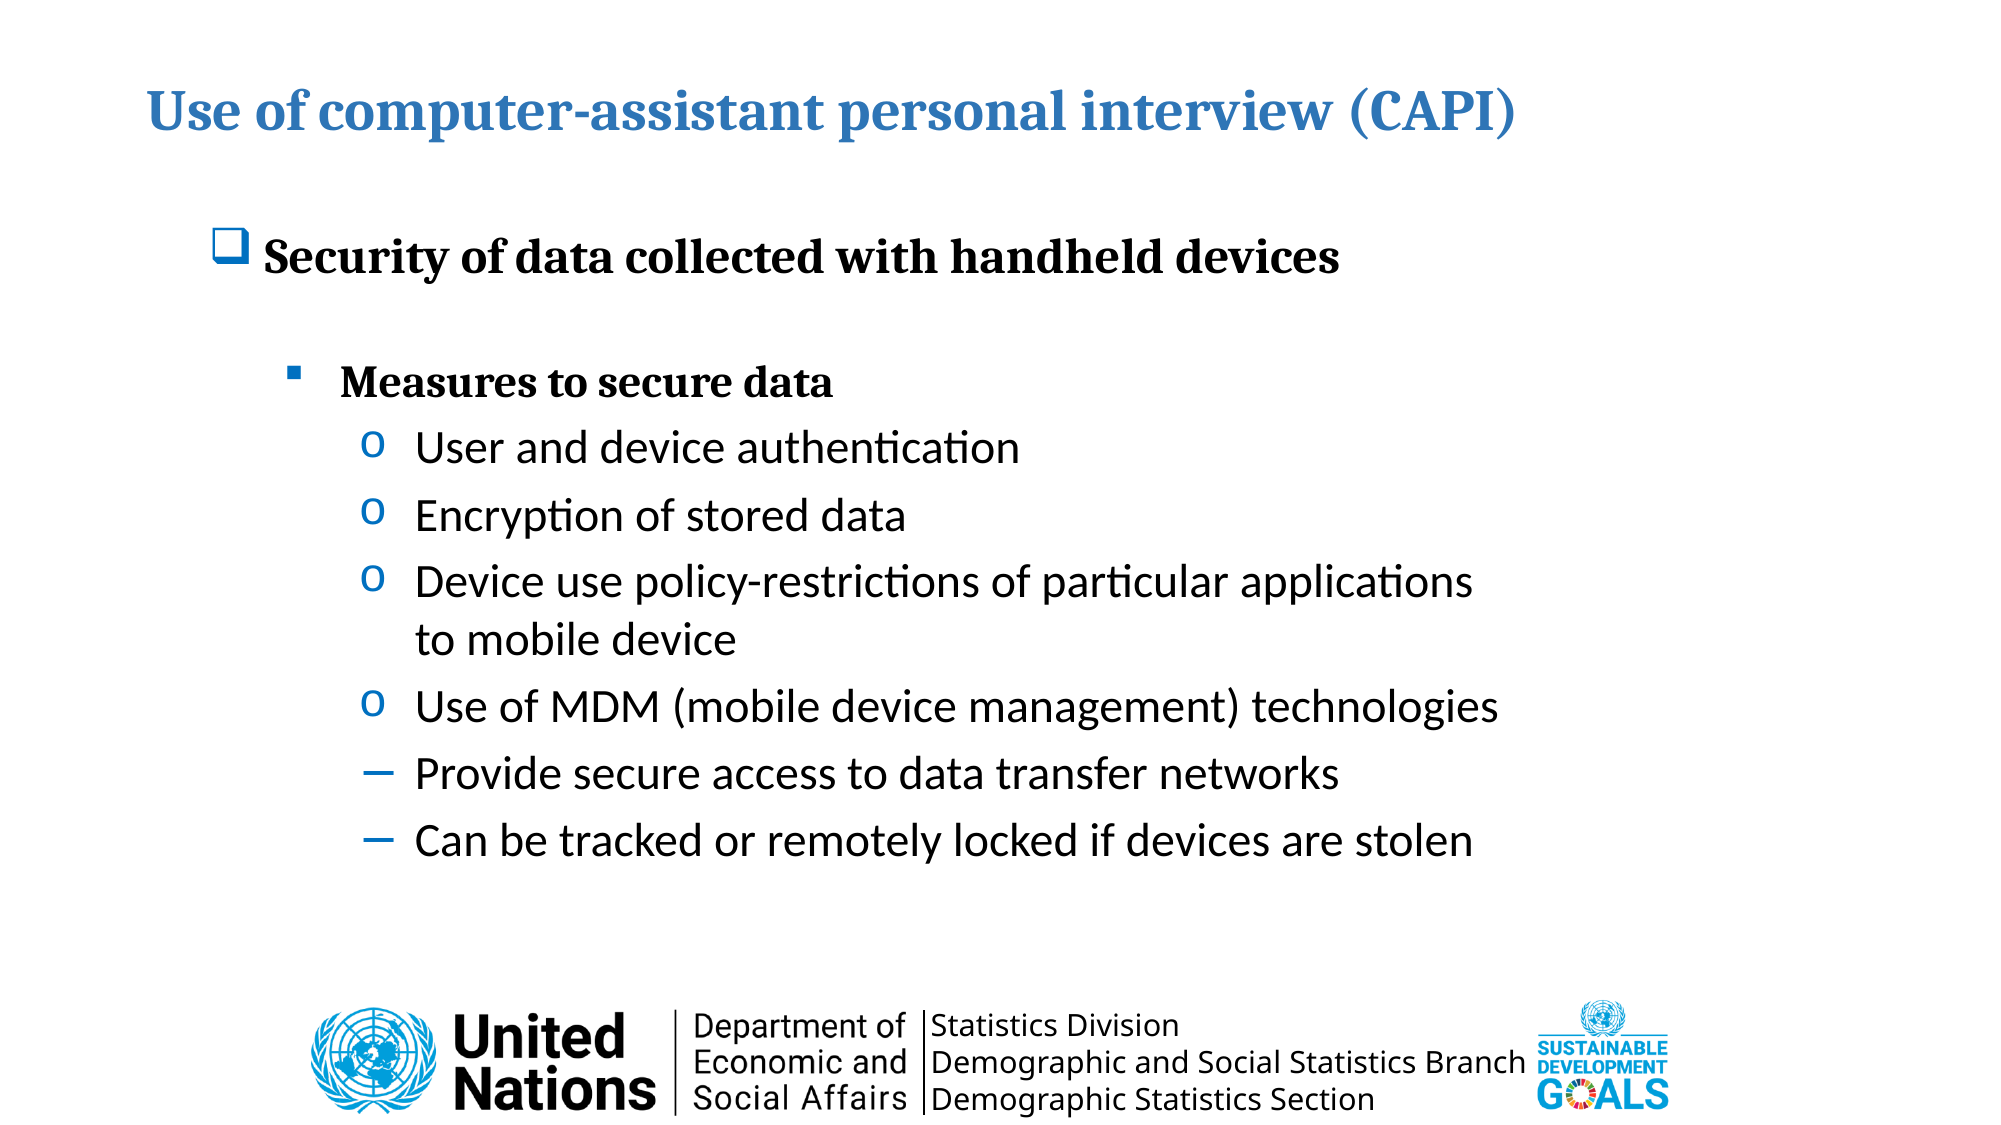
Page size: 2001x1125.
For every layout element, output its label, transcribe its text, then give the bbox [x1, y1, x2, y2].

text_box Security of data collected with handheld devices Measures to secure data User and device authentication Encryption of stored data Device use policy-restrictions of particular applications to mobile device Use of MDM (mobile device management) technologies Provide secure access to data transfer networks Can be tracked or remotely locked if devices are stolen [193, 207, 1531, 1033]
text_box Use of computer-assistant personal interview (CAPI) [131, 64, 1808, 150]
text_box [311, 996, 1678, 1125]
